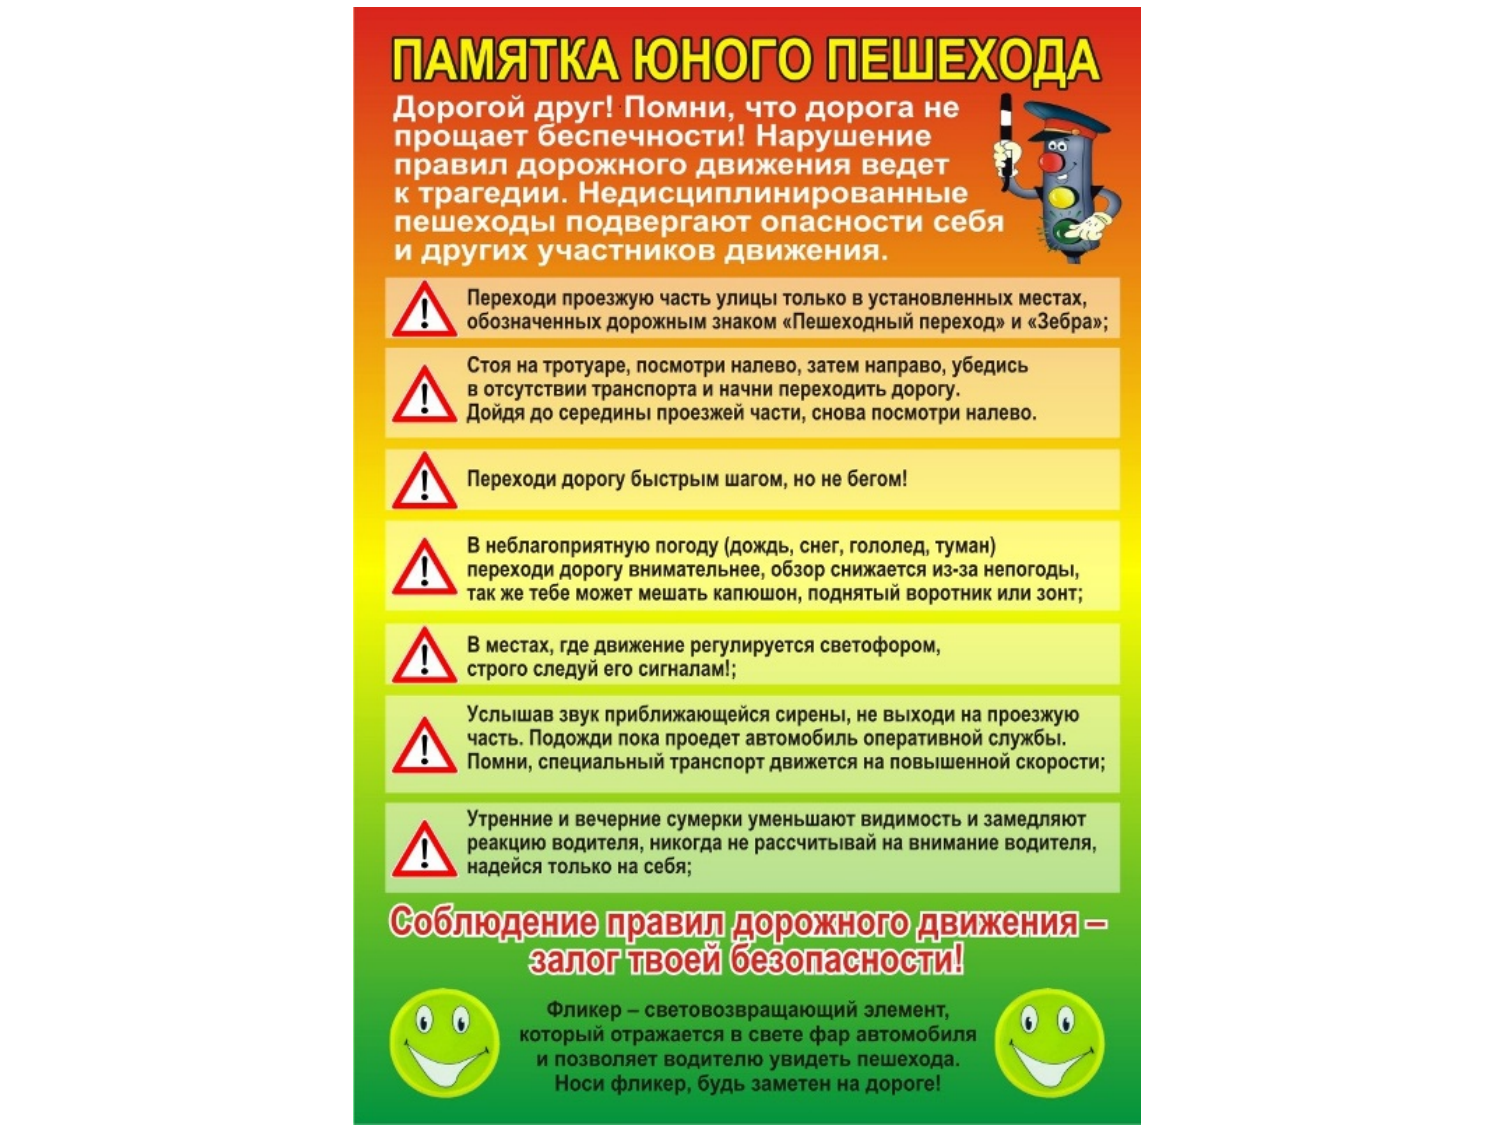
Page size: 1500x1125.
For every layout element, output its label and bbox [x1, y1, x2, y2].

picture [353, 7, 1141, 1125]
